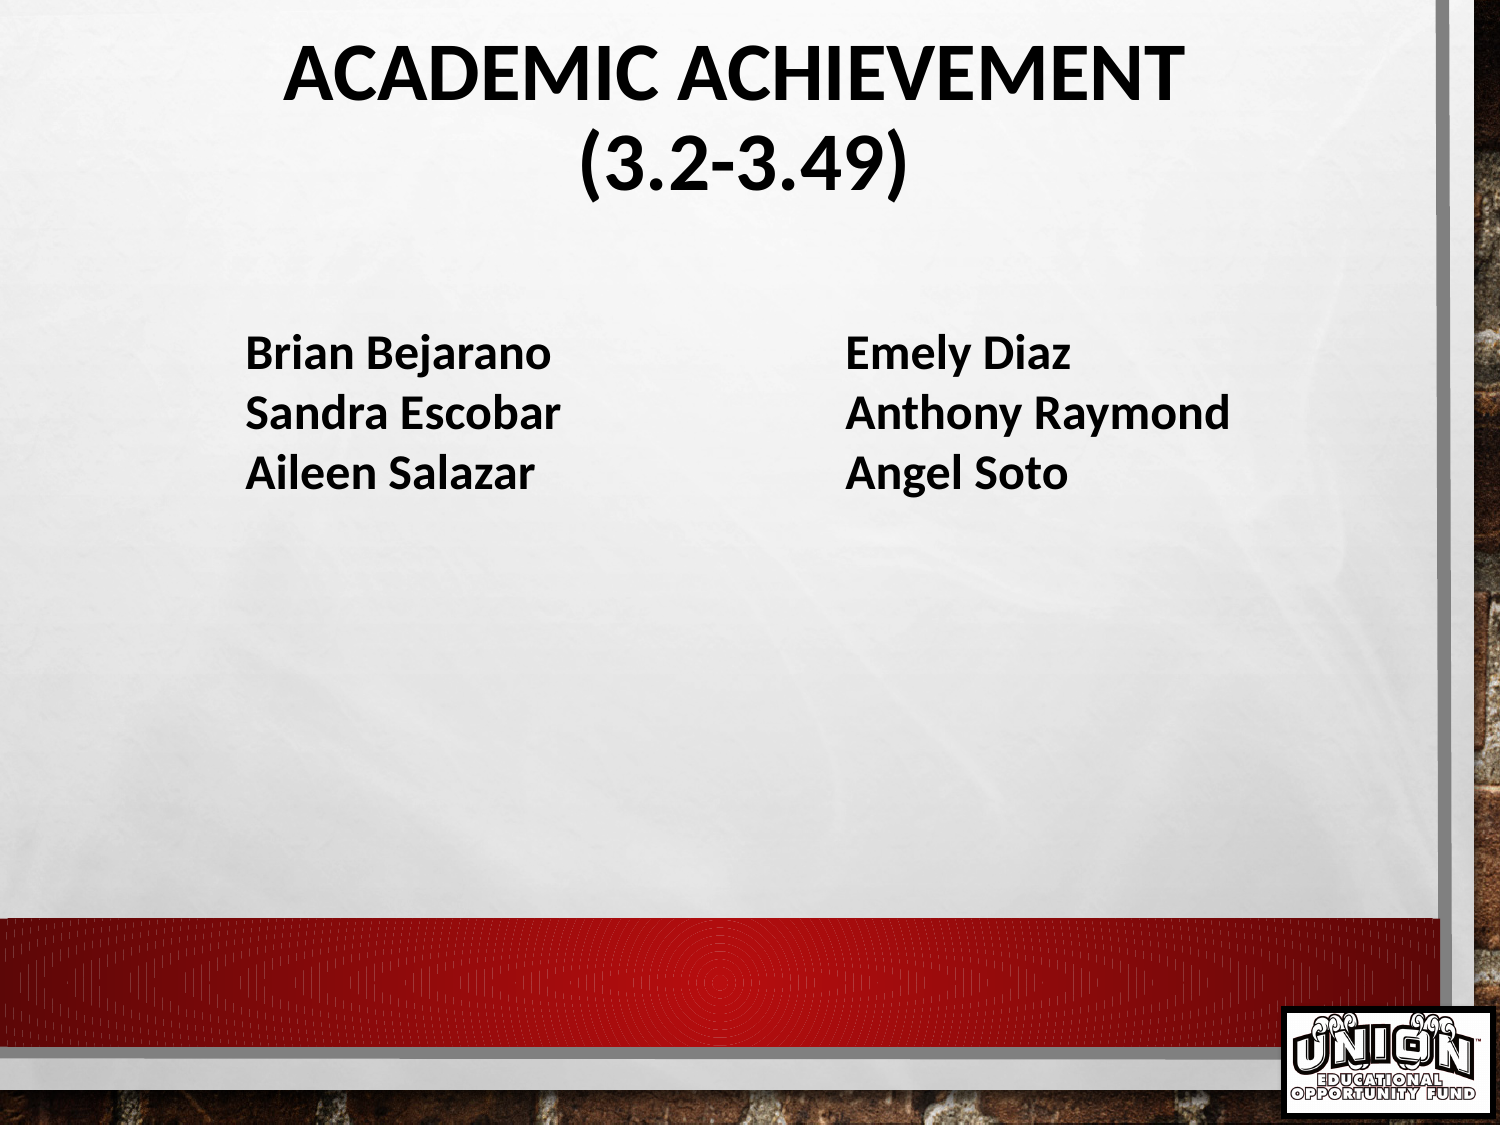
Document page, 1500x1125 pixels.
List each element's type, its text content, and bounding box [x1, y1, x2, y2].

text_box Brian Bejarano Emely Diaz Sandra Escobar Anthony Raymond Aileen Salazar Angel Soto [230, 312, 1277, 508]
title Academic Achievement (3.2-3.49) [78, 75, 1429, 263]
picture [1286, 1012, 1491, 1113]
picture [0, 0, 1500, 1125]
